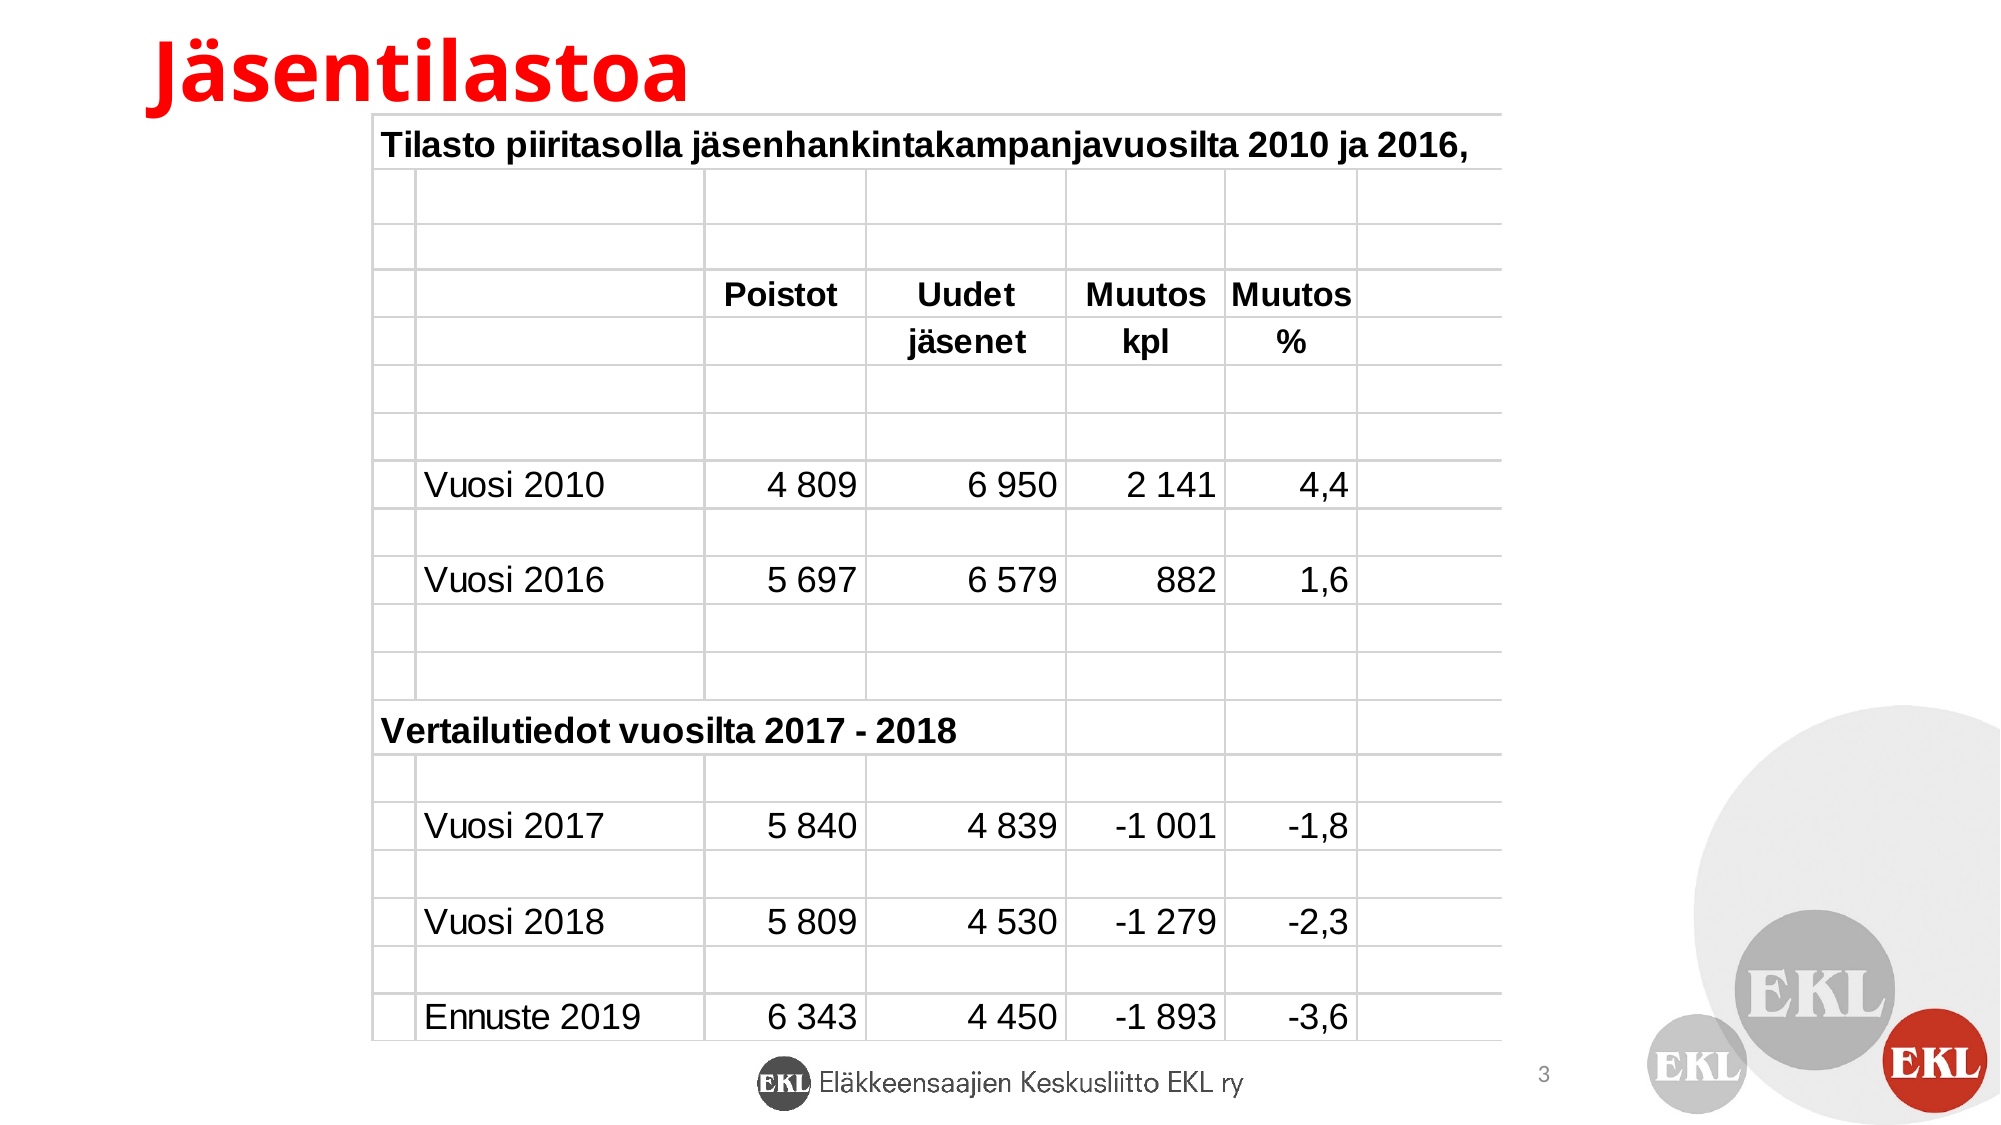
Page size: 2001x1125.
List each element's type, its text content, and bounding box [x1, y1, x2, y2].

title Jäsentilastoa [137, 0, 1863, 149]
slide_number 3 [1344, 1042, 1566, 1103]
picture [756, 1054, 1244, 1112]
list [371, 113, 1504, 1043]
picture [1647, 705, 2000, 1125]
